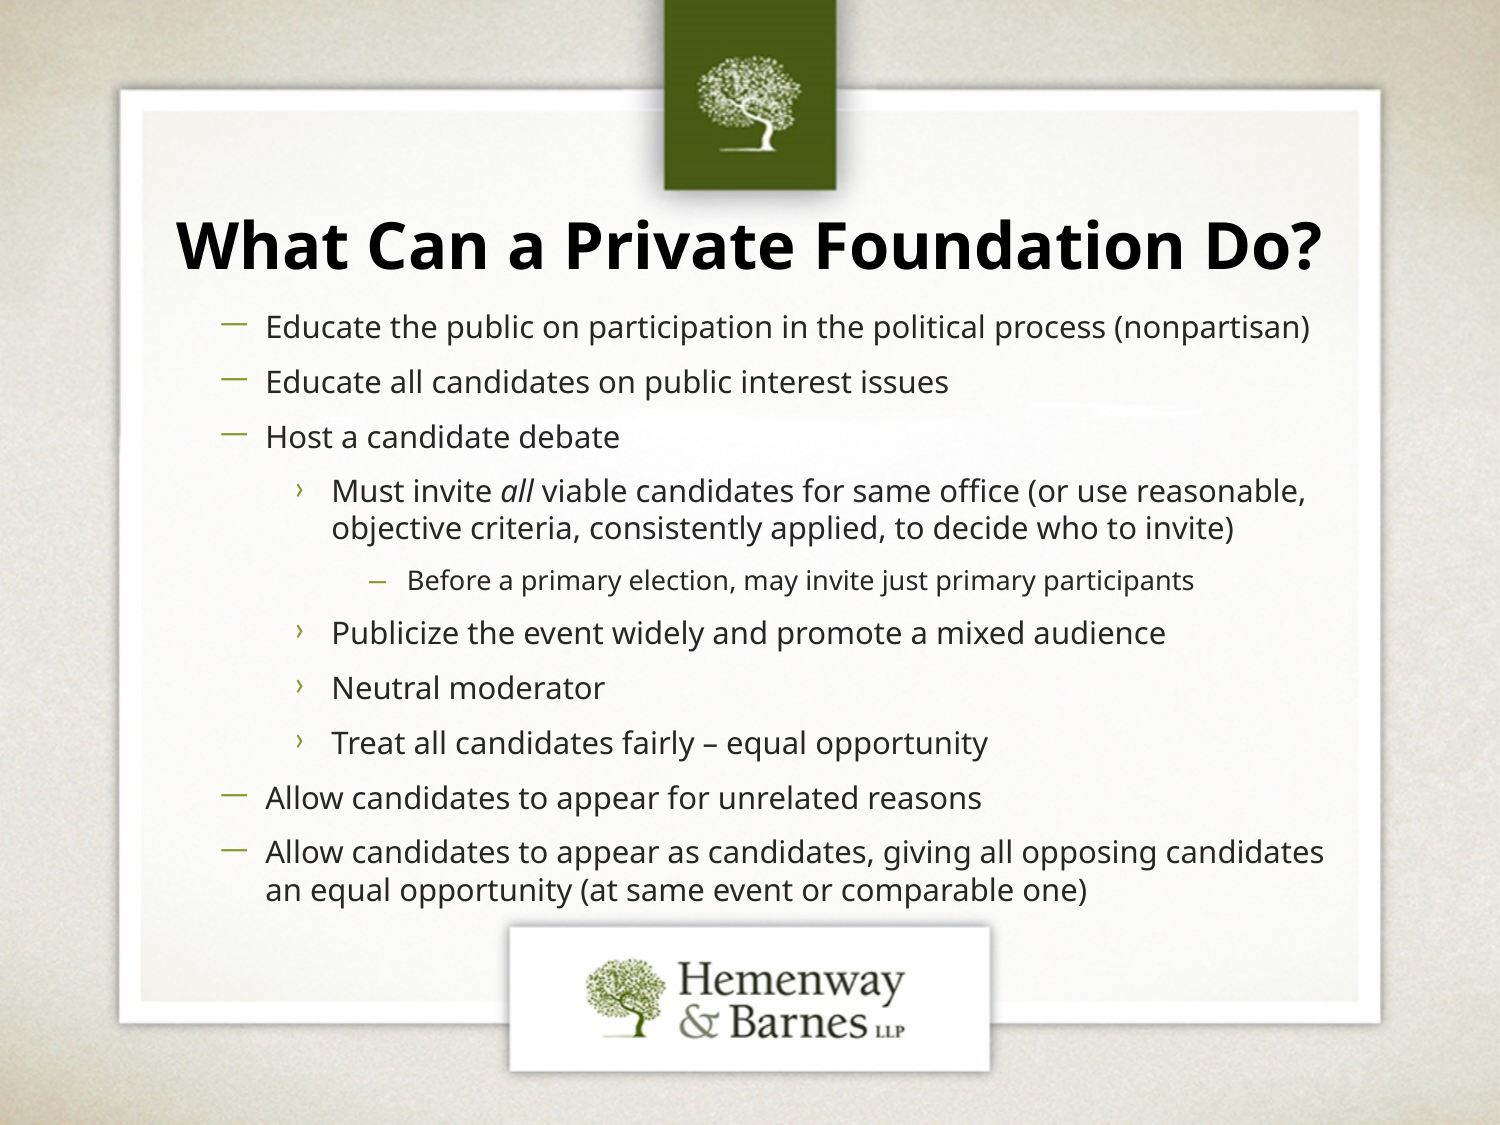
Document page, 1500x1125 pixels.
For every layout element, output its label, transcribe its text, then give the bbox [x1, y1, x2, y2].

picture [0, 0, 1500, 1125]
title What Can a Private Foundation Do? [137, 187, 1363, 299]
list Educate the public on participation in the political process (nonpartisan) Educate all candidates on public interest issues Host a candidate debate Must invite all viable candidates for same office (or use reasonable, objective criteria, consistently applied, to decide who to invite) Before a primary election, may invite just primary participants Publicize the event widely and promote a mixed audience Neutral moderator Treat all candidates fairly – equal opportunity Allow candidates to appear for unrelated reasons Allow candidates to appear as candidates, giving all opposing candidates an equal opportunity (at same event or comparable one) [137, 299, 1363, 925]
